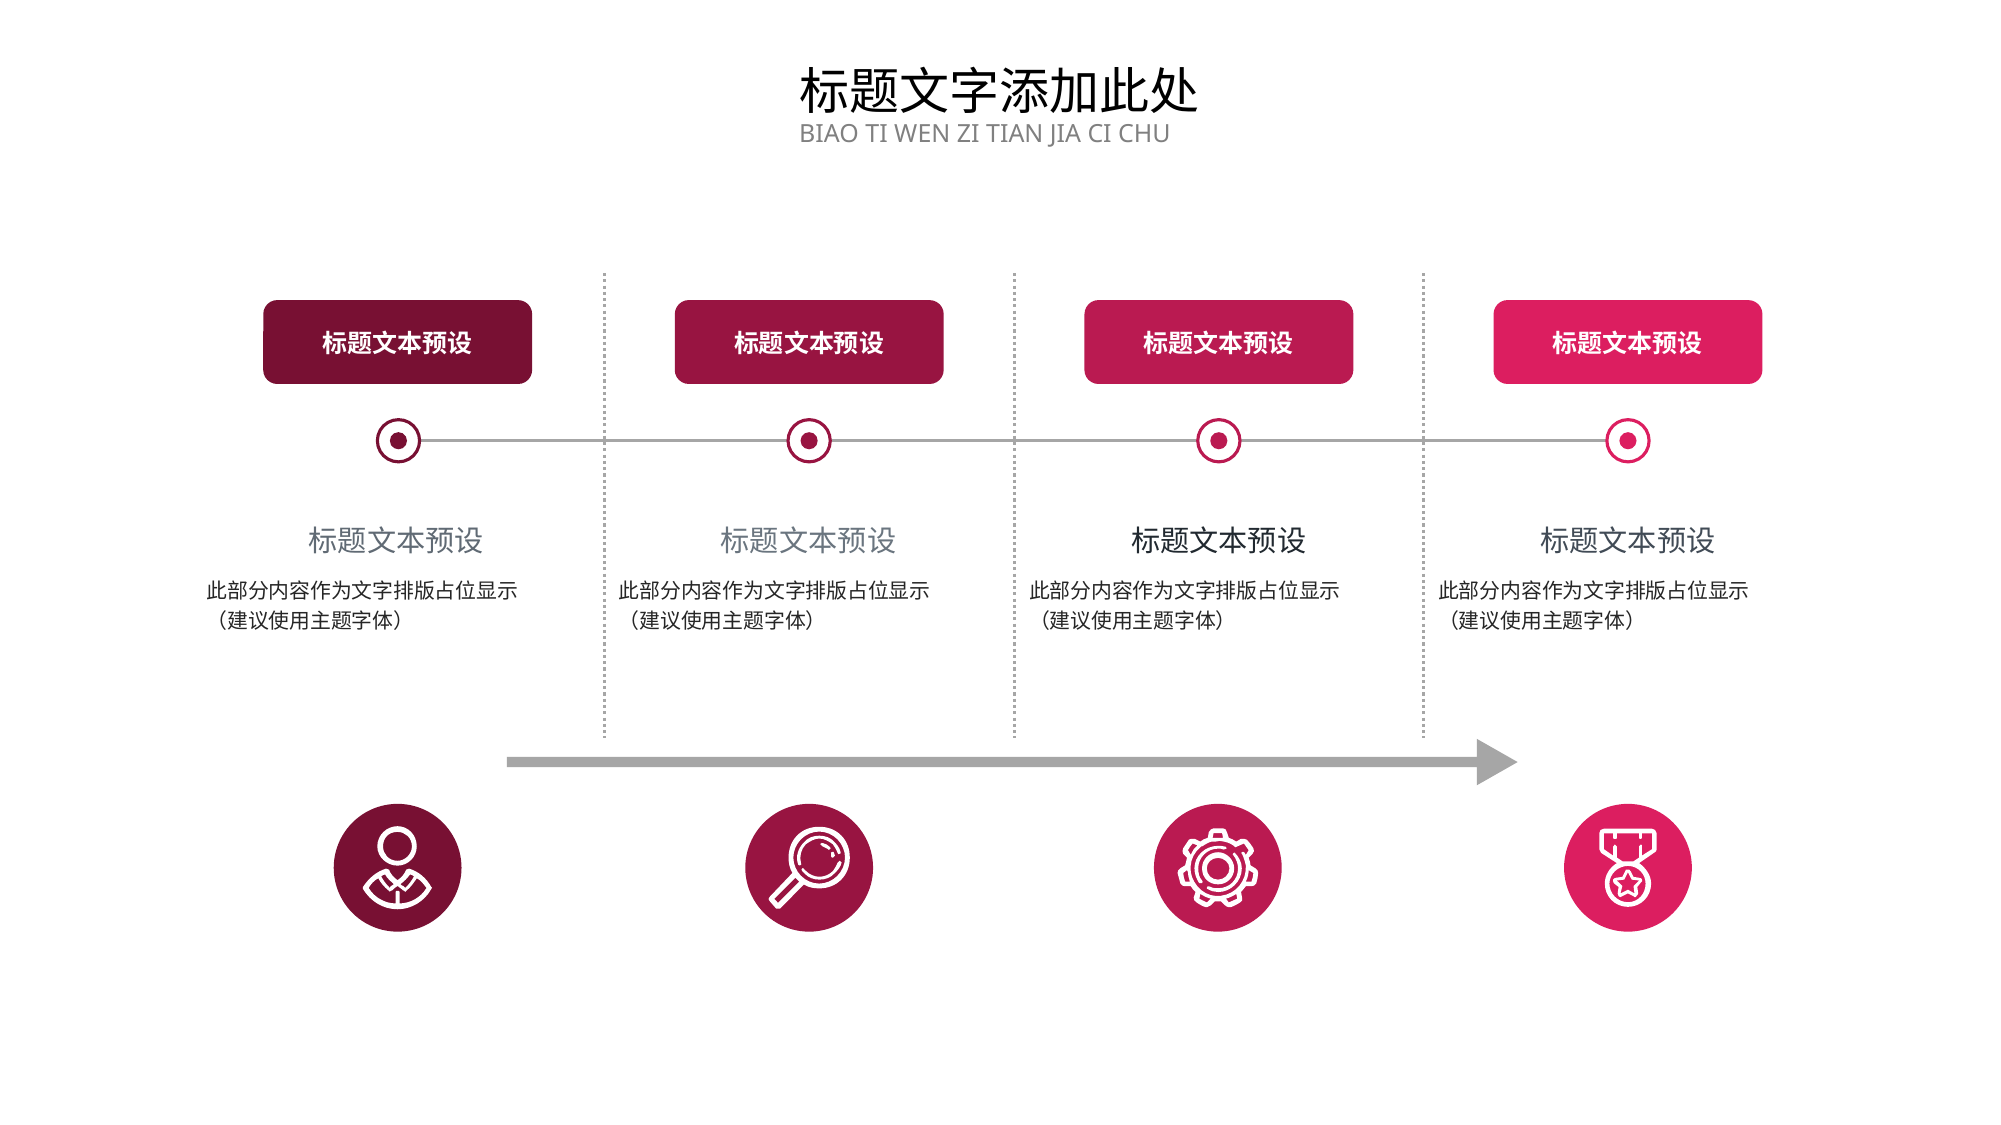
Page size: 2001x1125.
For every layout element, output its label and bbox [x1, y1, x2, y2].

text_box [191, 272, 1834, 932]
